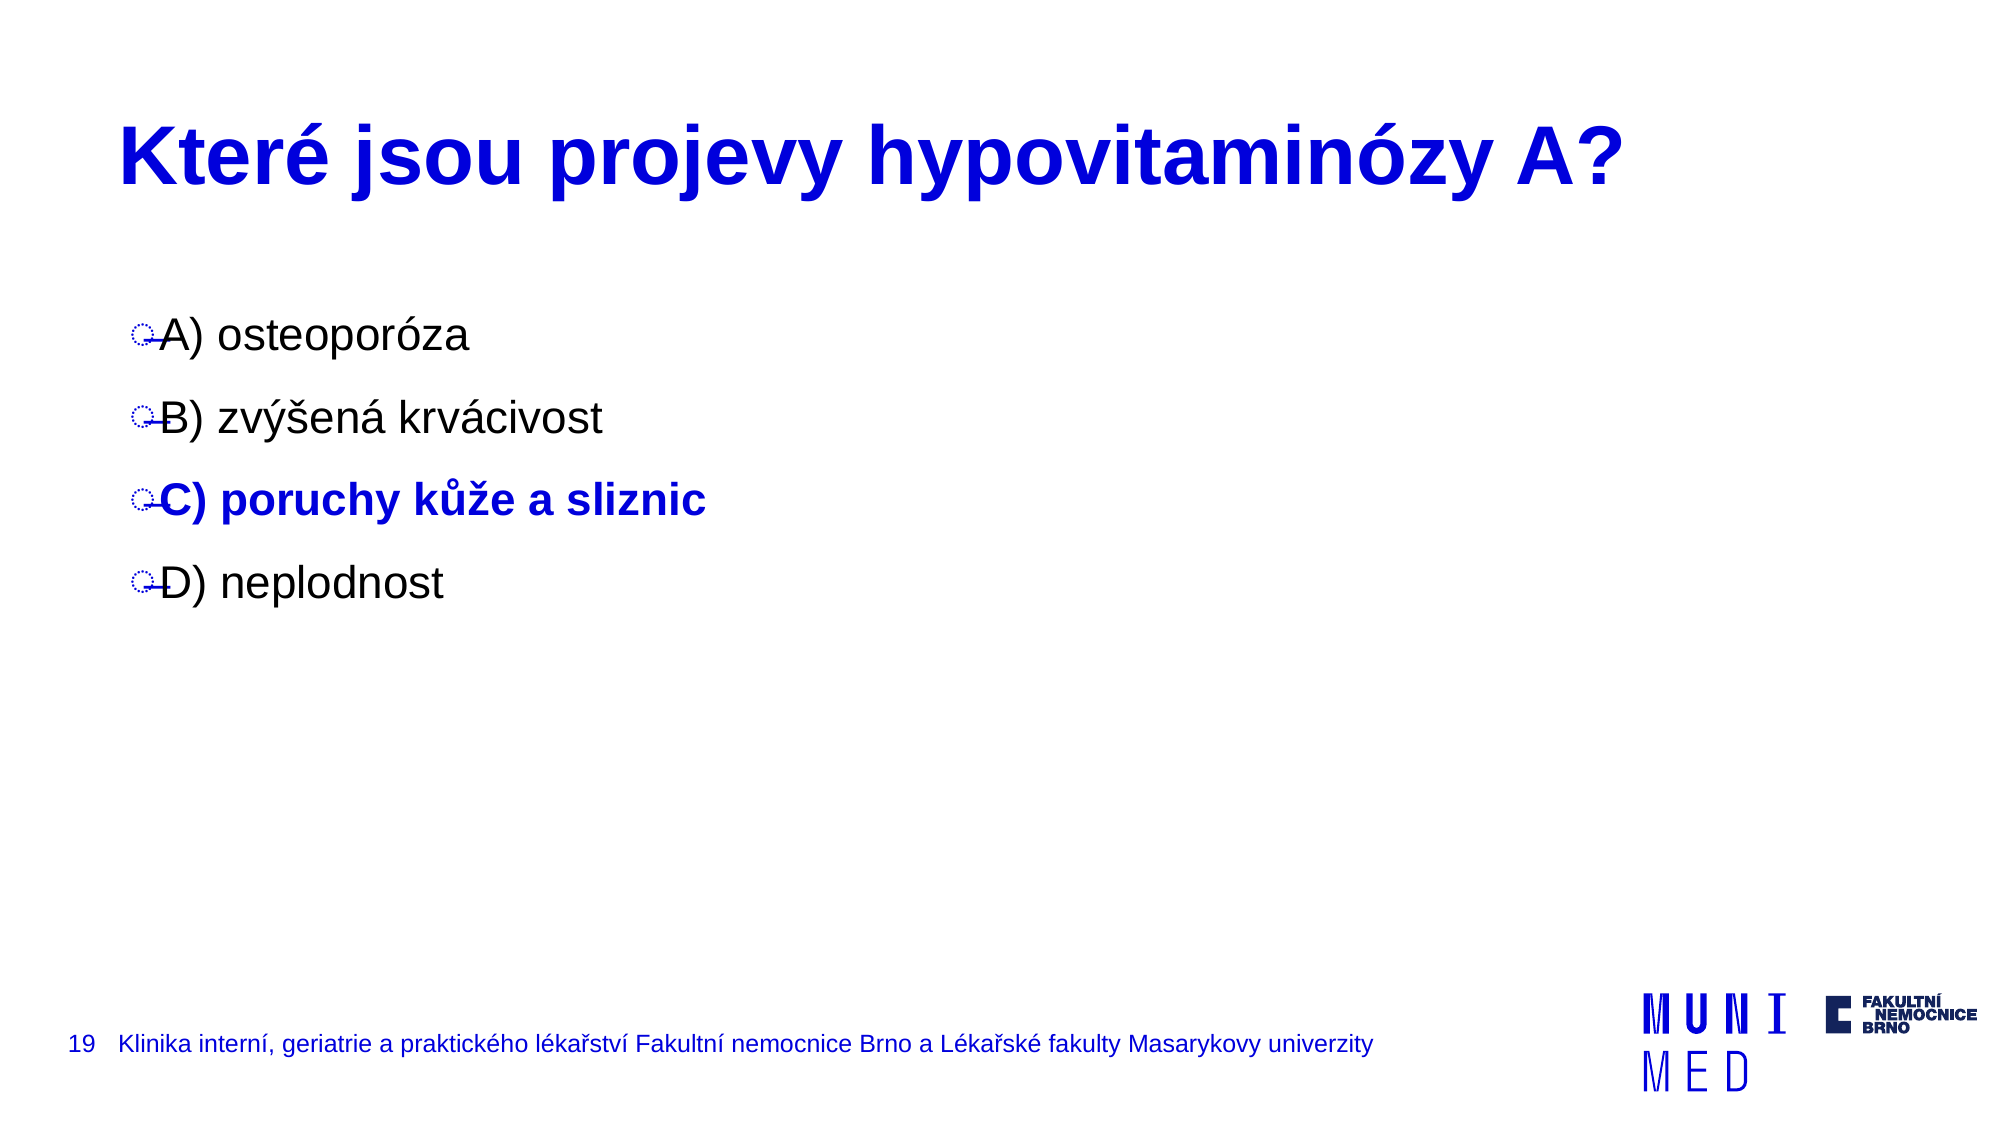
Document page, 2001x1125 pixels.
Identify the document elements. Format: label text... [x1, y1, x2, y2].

slide_number 19 [67, 1021, 110, 1063]
title Které jsou projevy hypovitaminózy A? [118, 118, 1883, 193]
footer Klinika interní, geriatrie a praktického lékařství Fakultní nemocnice Brno a Lékařské fakulty Masarykovy univerzity [118, 1021, 1418, 1063]
list A) osteoporóza B) zvýšená krvácivost C) poruchy kůže a sliznic D) neplodnost [118, 277, 1883, 957]
